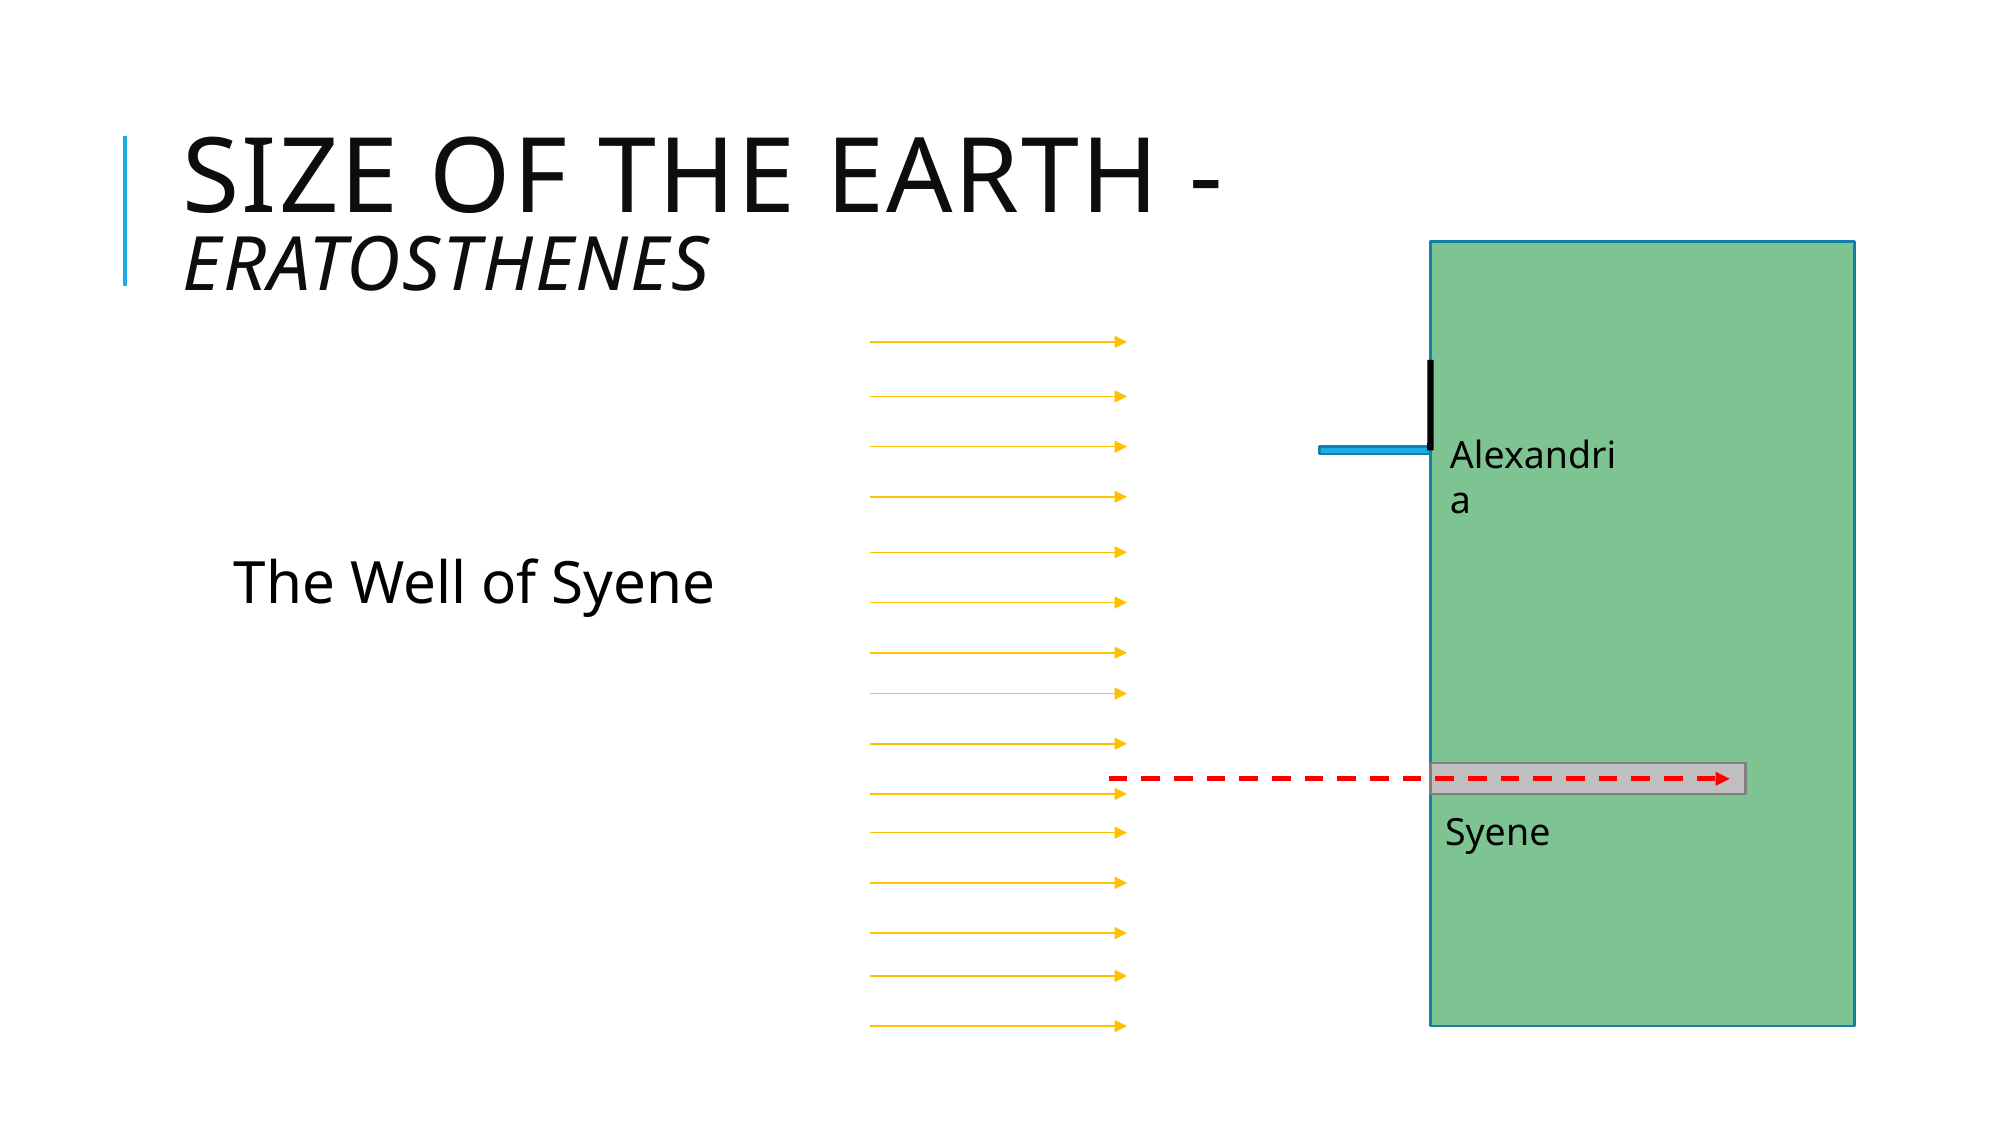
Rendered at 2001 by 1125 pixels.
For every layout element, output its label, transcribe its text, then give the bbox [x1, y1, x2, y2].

text_box [1318, 445, 1429, 455]
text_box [869, 341, 1128, 1027]
text_box The Well of Syene [105, 546, 844, 660]
text_box [1429, 240, 1856, 1027]
text_box Syene [1430, 800, 1594, 860]
title Size of the Earth - ERATOSTHENES [168, 96, 1763, 342]
text_box Alexandria [1435, 423, 1648, 529]
text_box [1429, 762, 1747, 795]
